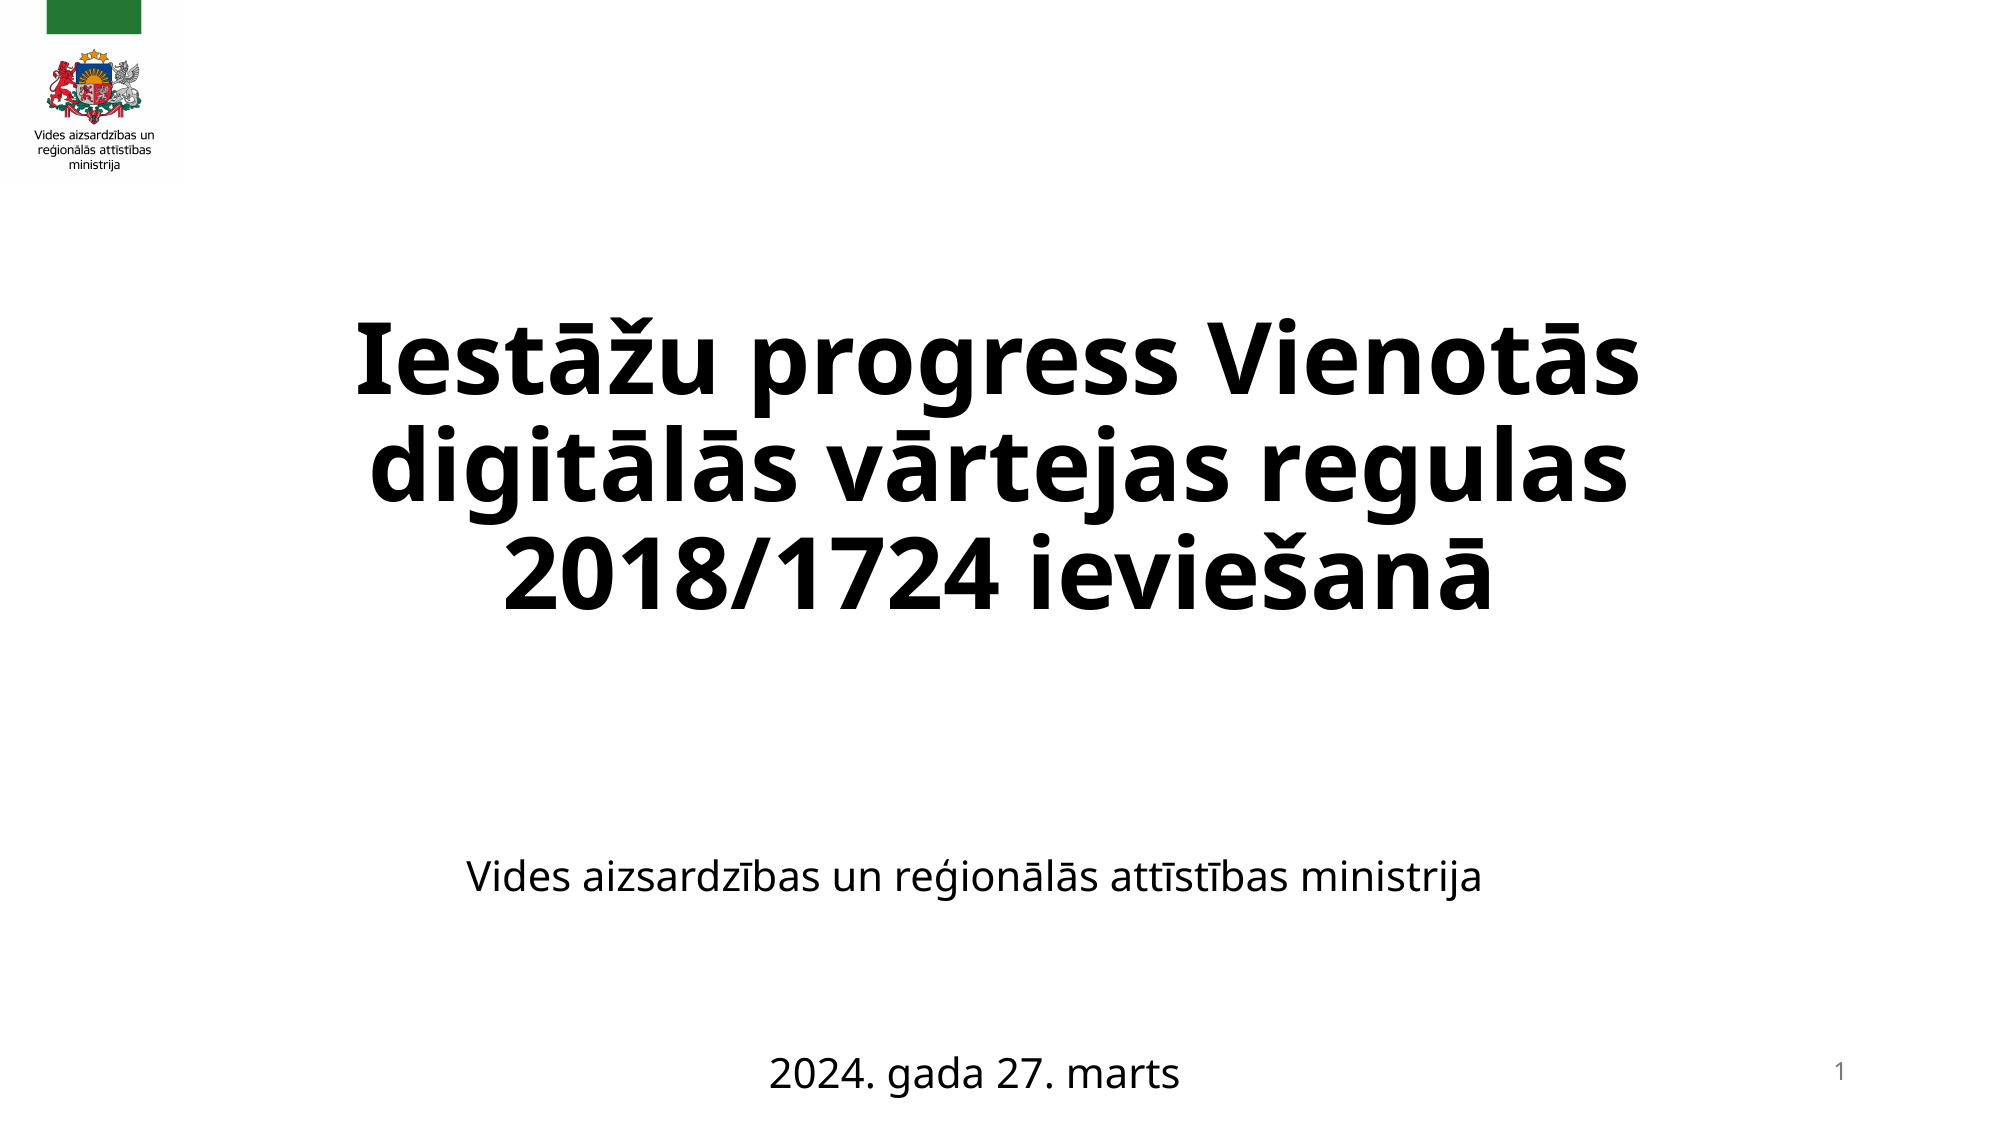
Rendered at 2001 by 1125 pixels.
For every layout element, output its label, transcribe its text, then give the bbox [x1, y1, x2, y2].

title Iestāžu progress Vienotās digitālās vārtejas regulas 2018/1724 ieviešanā [249, 216, 1750, 639]
subtitle Vides aizsardzības un reģionālās attīstības ministrija 2024. gada 27. marts [225, 847, 1725, 1103]
slide_number 1 [1412, 1042, 1863, 1103]
picture [0, 0, 188, 188]
